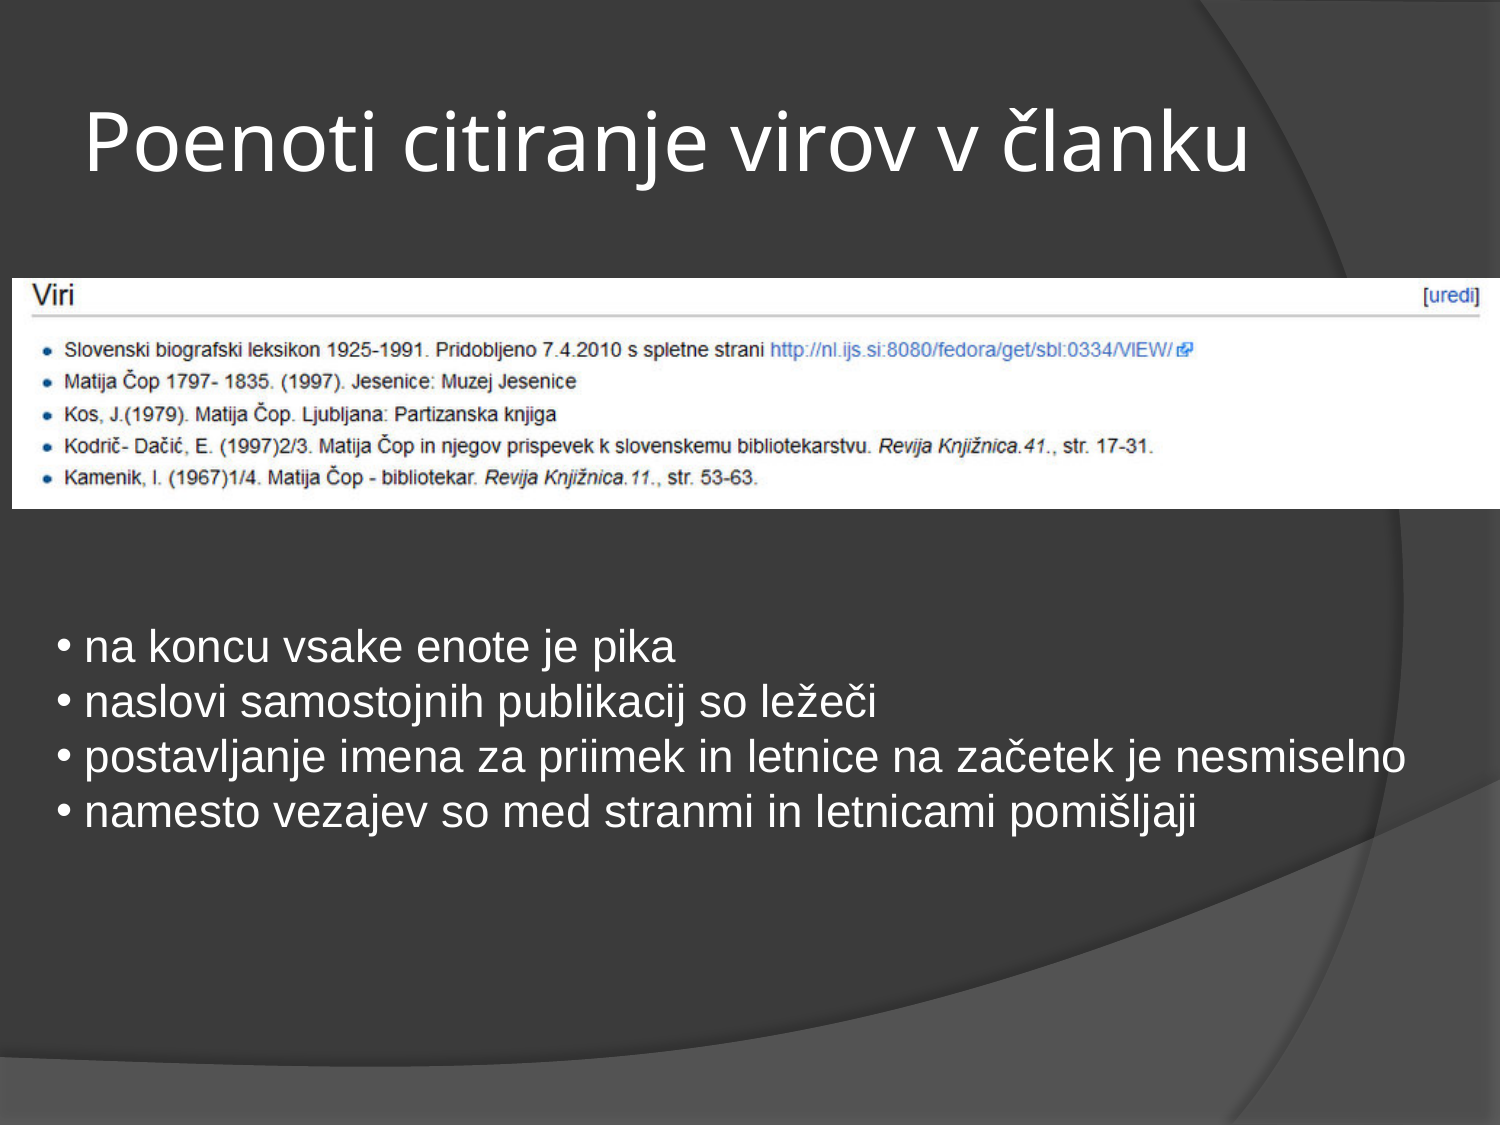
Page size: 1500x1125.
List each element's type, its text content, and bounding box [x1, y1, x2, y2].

title Poenoti citiranje virov v članku [75, 45, 1300, 233]
picture [11, 278, 1500, 509]
text_box na koncu vsake enote je pika naslovi samostojnih publikacij so ležeči postavljanje imena za priimek in letnice na začetek je nesmiselno namesto vezajev so med stranmi in letnicami pomišljaji [41, 609, 1459, 845]
